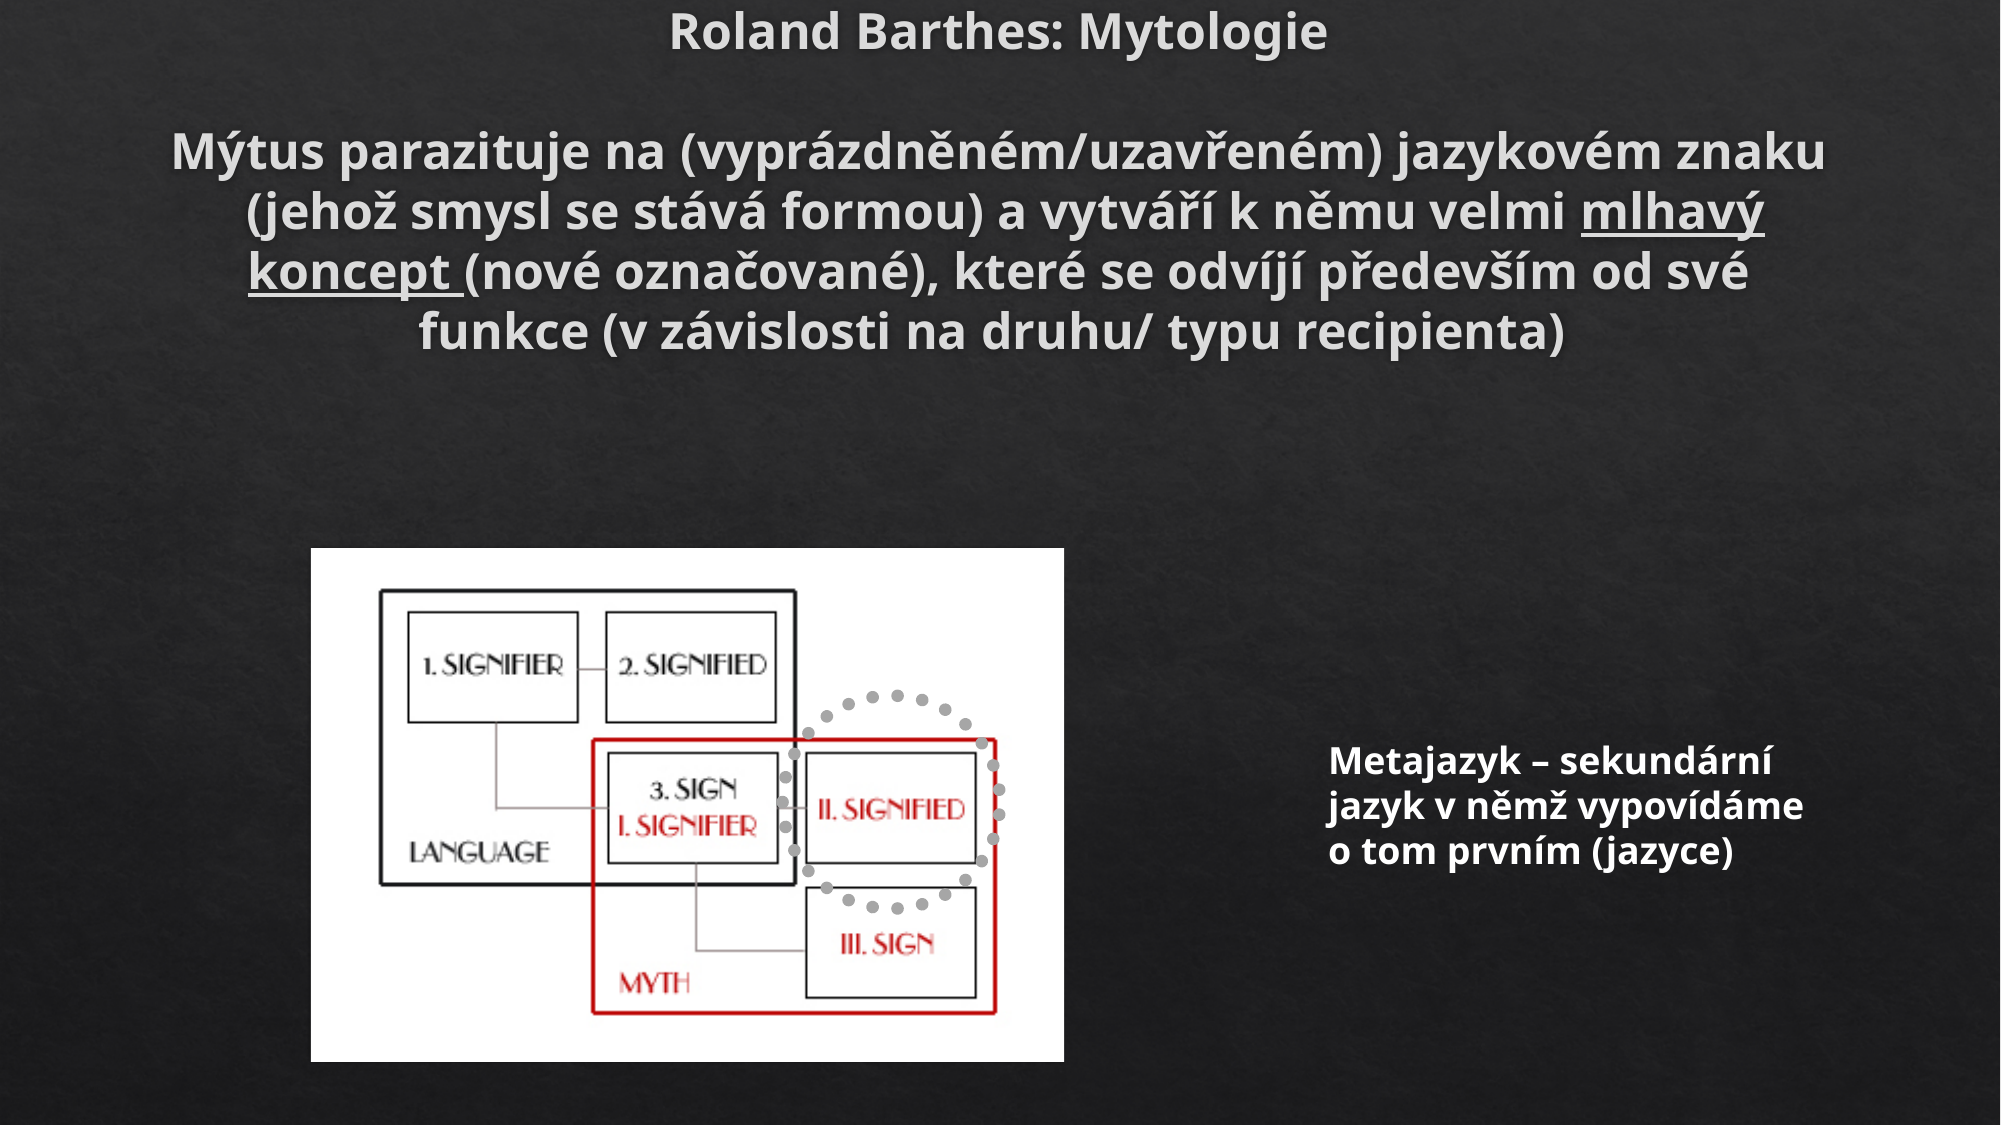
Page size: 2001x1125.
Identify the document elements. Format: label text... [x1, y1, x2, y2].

text_box Metajazyk – sekundární jazyk v němž vypovídáme o tom prvním (jazyce) [1313, 729, 1849, 879]
title Roland Barthes: Mytologie Mýtus parazituje na (vyprázdněném/uzavřeném) jazykovém znaku (jehož smysl se stává formou) a vytváří k němu velmi mlhavý koncept (nové označované), které se odvíjí především od své funkce (v závislosti na druhu/ typu recipienta) [149, 99, 1849, 260]
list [310, 548, 1065, 1062]
